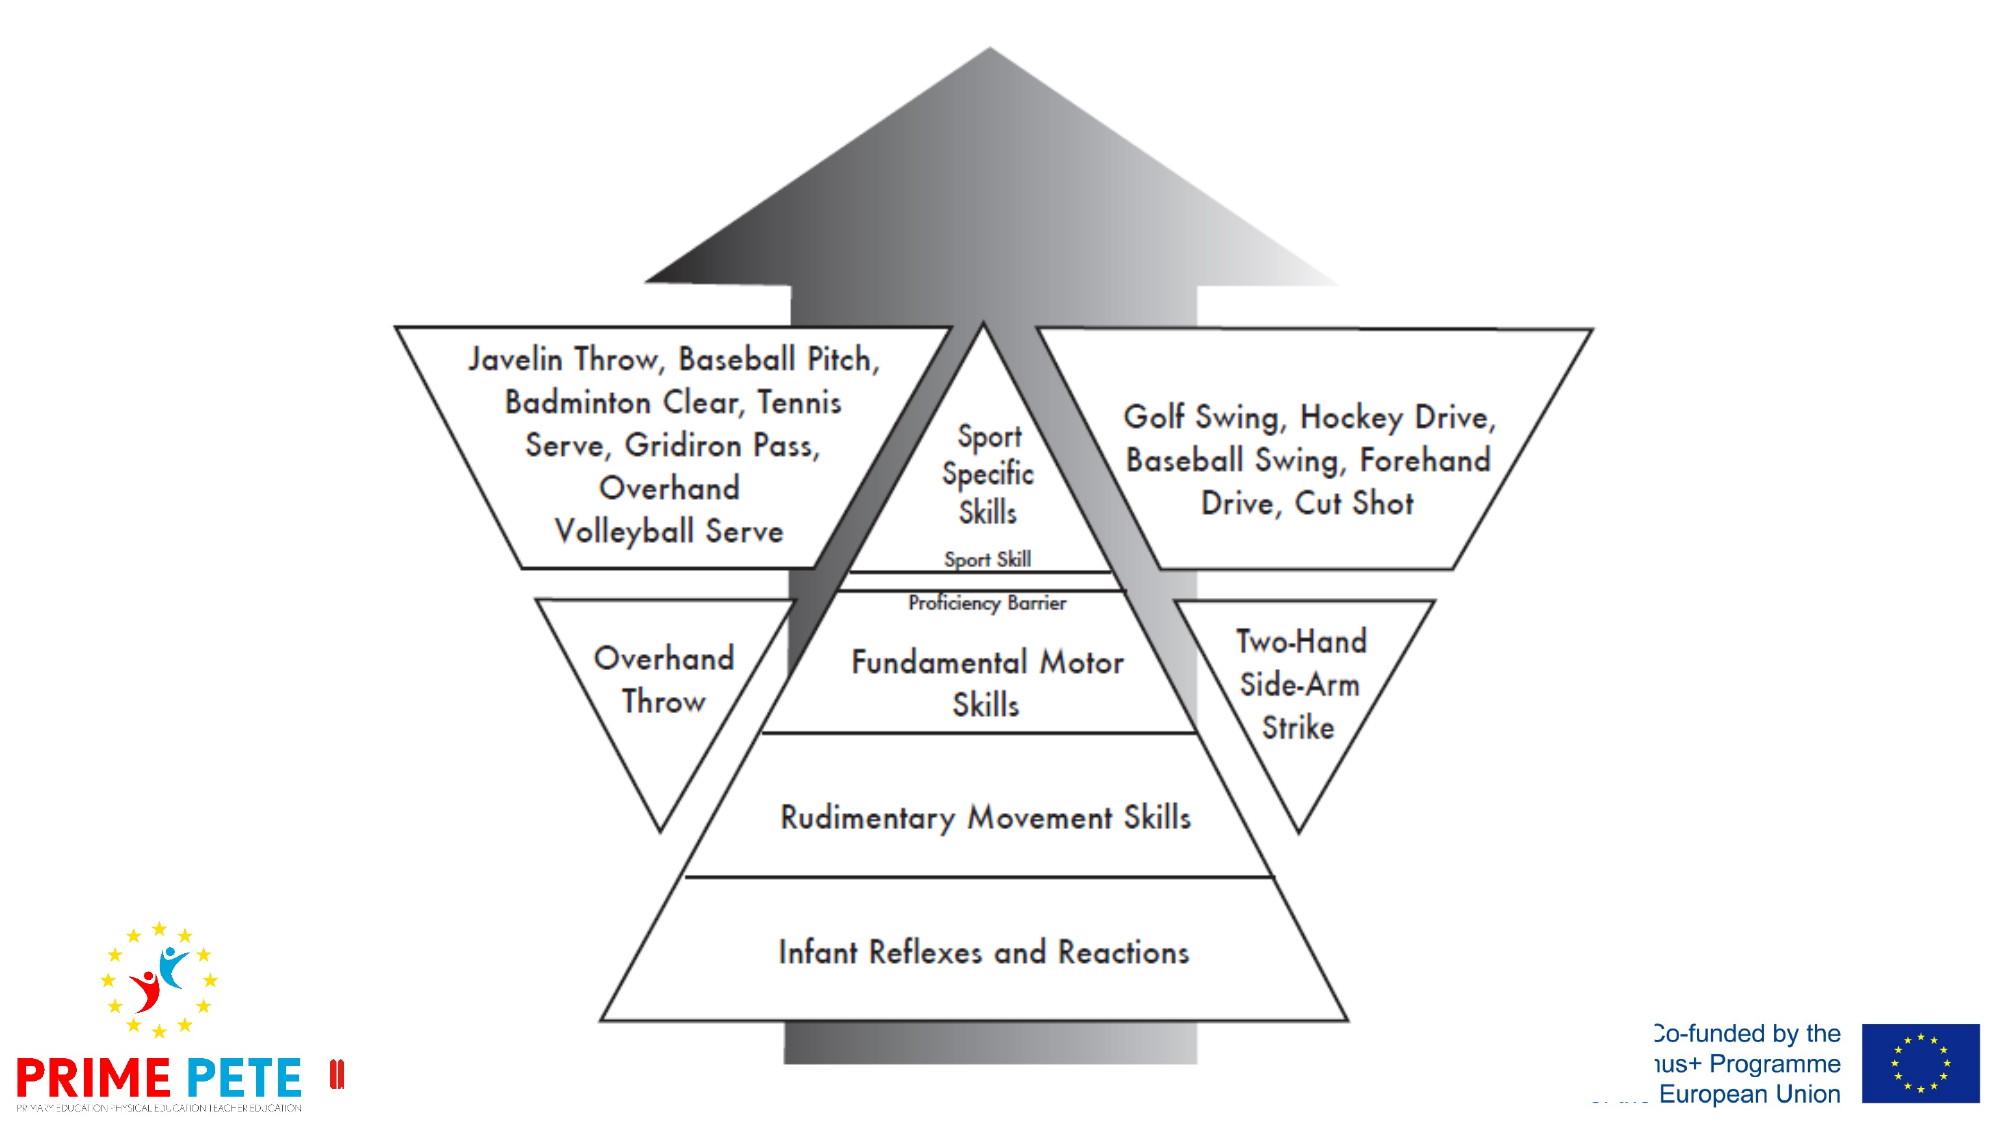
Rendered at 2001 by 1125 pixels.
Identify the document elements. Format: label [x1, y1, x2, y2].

picture [0, 907, 318, 1125]
picture [330, 23, 2000, 1125]
